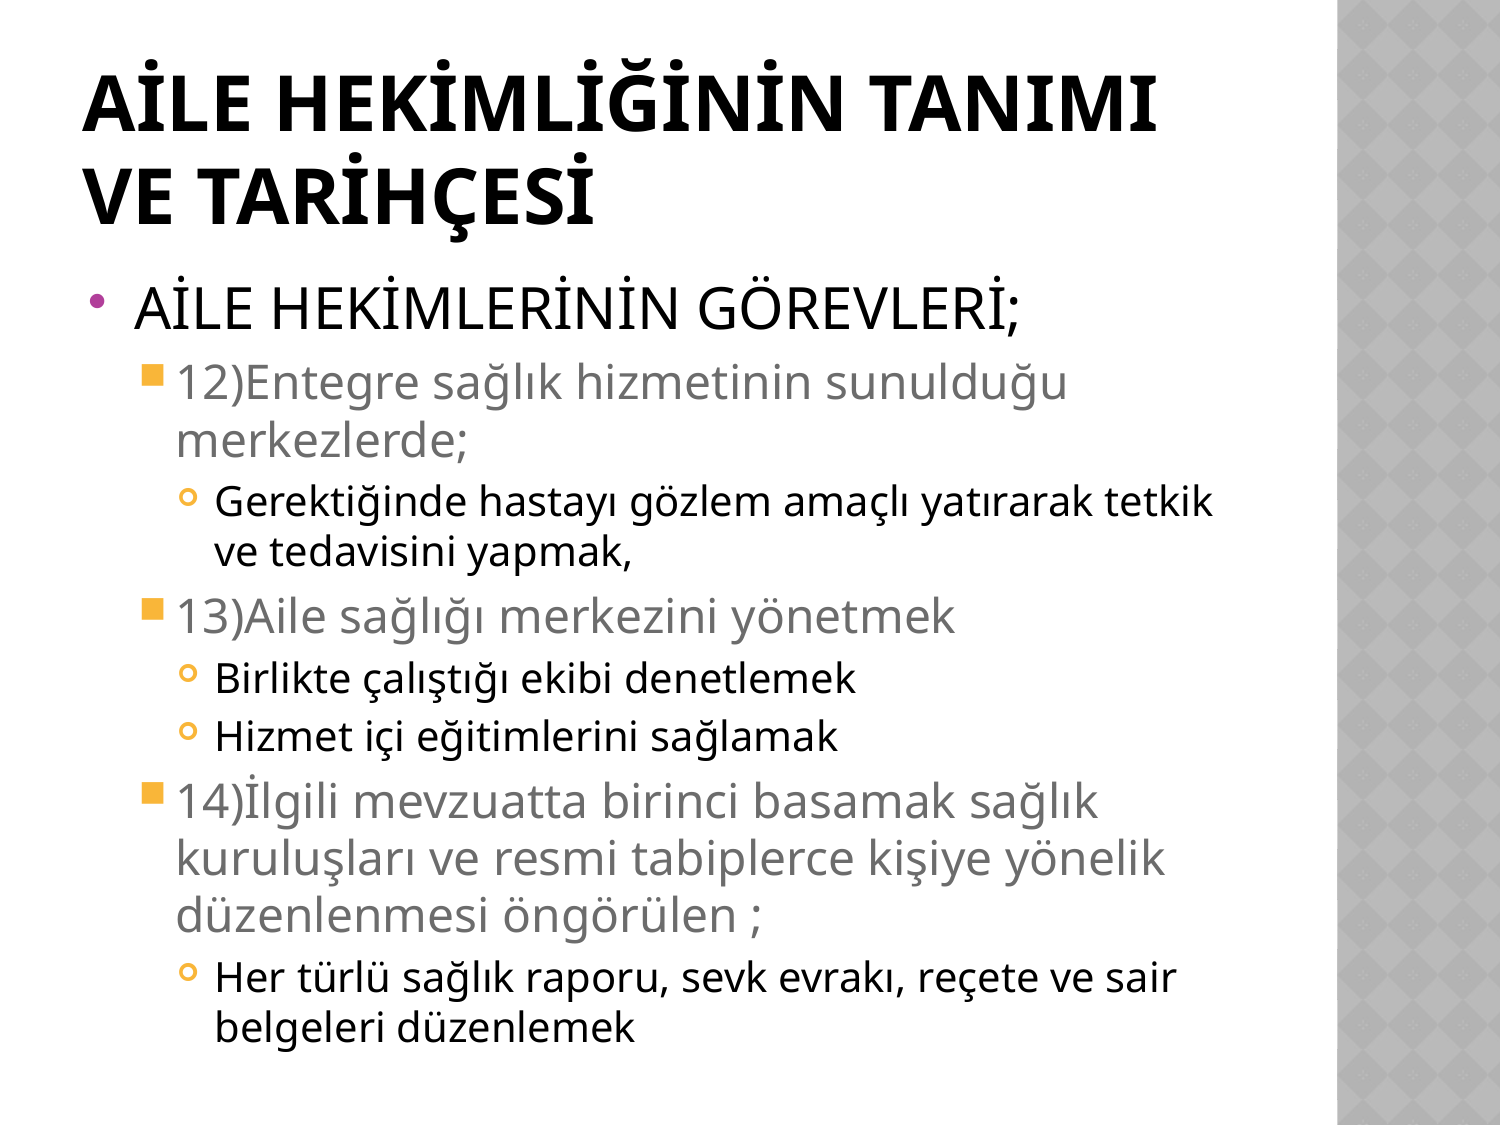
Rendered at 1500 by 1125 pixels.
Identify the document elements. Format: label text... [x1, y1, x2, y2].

title AİLE HEKİMLİĞİNİN TANIMI VE TARİHÇESİ [75, 52, 1263, 240]
list AİLE HEKİMLERİNİN GÖREVLERİ; 12)Entegre sağlık hizmetinin sunulduğu merkezlerde; Gerektiğinde hastayı gözlem amaçlı yatırarak tetkik ve tedavisini yapmak, 13)Aile sağlığı merkezini yönetmek Birlikte çalıştığı ekibi denetlemek Hizmet içi eğitimlerini sağlamak 14)İlgili mevzuatta birinci basamak sağlık kuruluşları ve resmi tabiplerce kişiye yönelik düzenlenmesi öngörülen ; Her türlü sağlık raporu, sevk evrakı, reçete ve sair belgeleri düzenlemek [74, 263, 1263, 1060]
